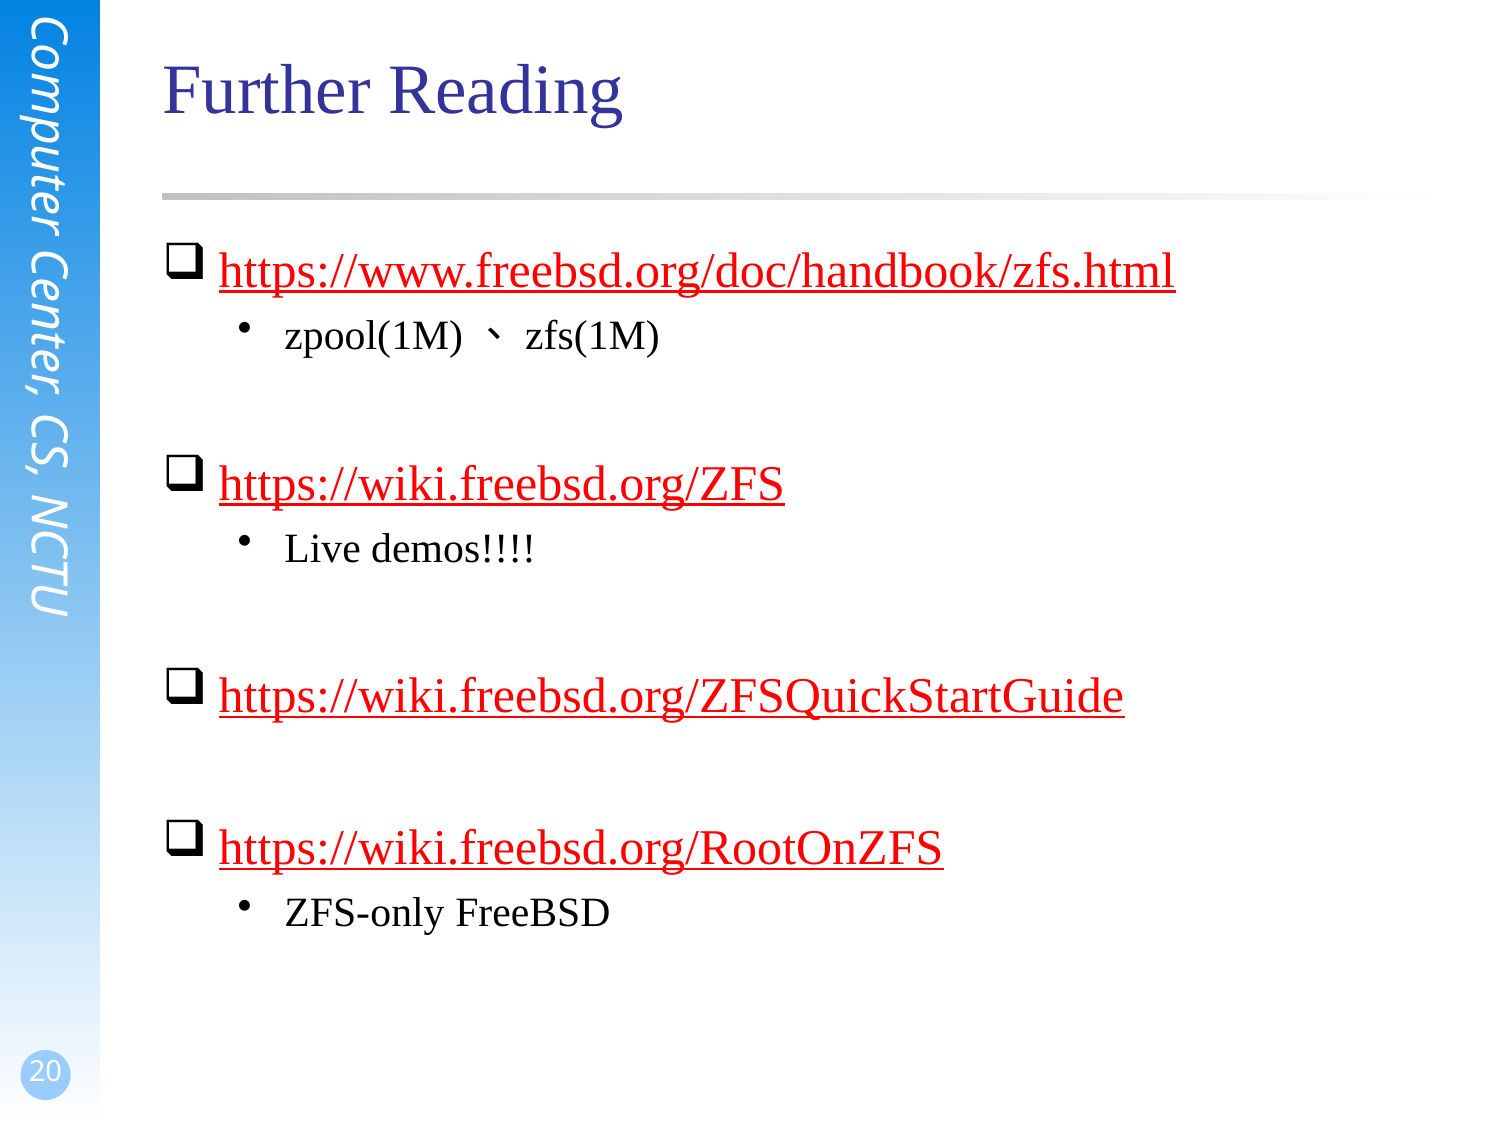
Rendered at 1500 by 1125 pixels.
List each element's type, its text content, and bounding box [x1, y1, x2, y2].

list https://www.freebsd.org/doc/handbook/zfs.html zpool(1M)、zfs(1M) https://wiki.freebsd.org/ZFS Live demos!!!! https://wiki.freebsd.org/ZFSQuickStartGuide https://wiki.freebsd.org/RootOnZFS ZFS-only FreeBSD [162, 237, 1438, 1000]
title Further Reading [162, 42, 1438, 231]
